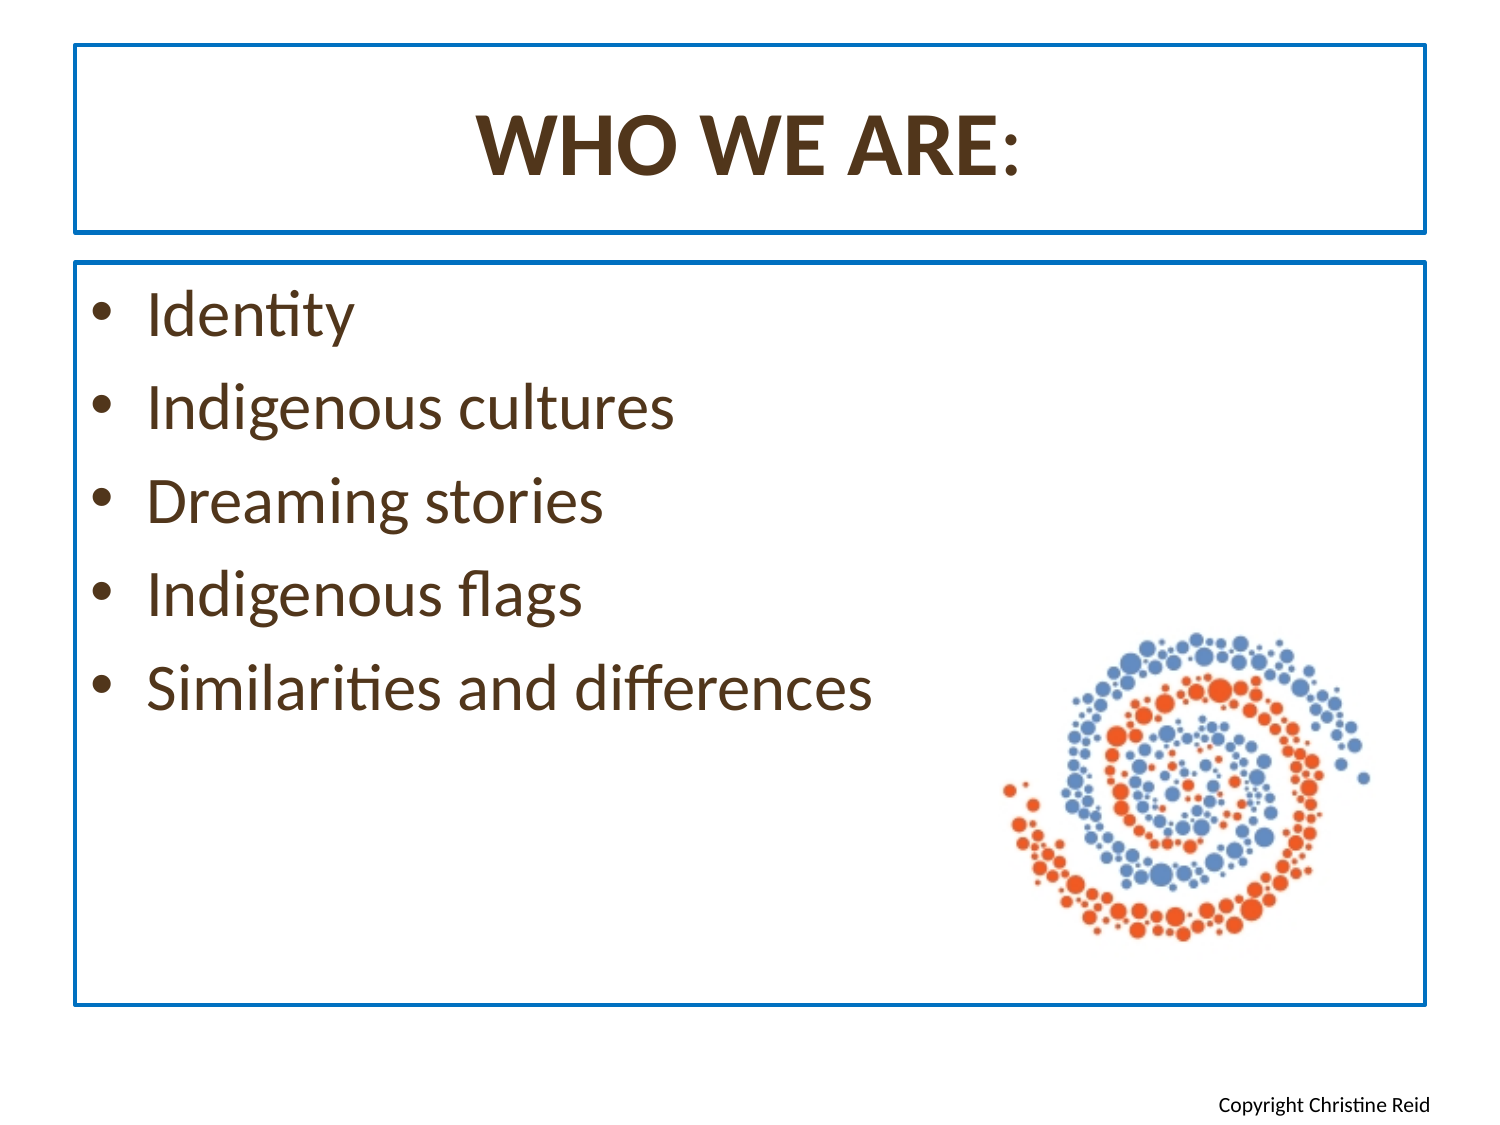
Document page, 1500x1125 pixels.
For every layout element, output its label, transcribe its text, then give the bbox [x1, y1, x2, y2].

picture [997, 597, 1377, 977]
list Identity Indigenous cultures Dreaming stories Indigenous flags Similarities and differences [73, 260, 1427, 1007]
title WHO WE ARE: [73, 43, 1427, 235]
text_box Copyright Christine Reid [1204, 1058, 1446, 1125]
